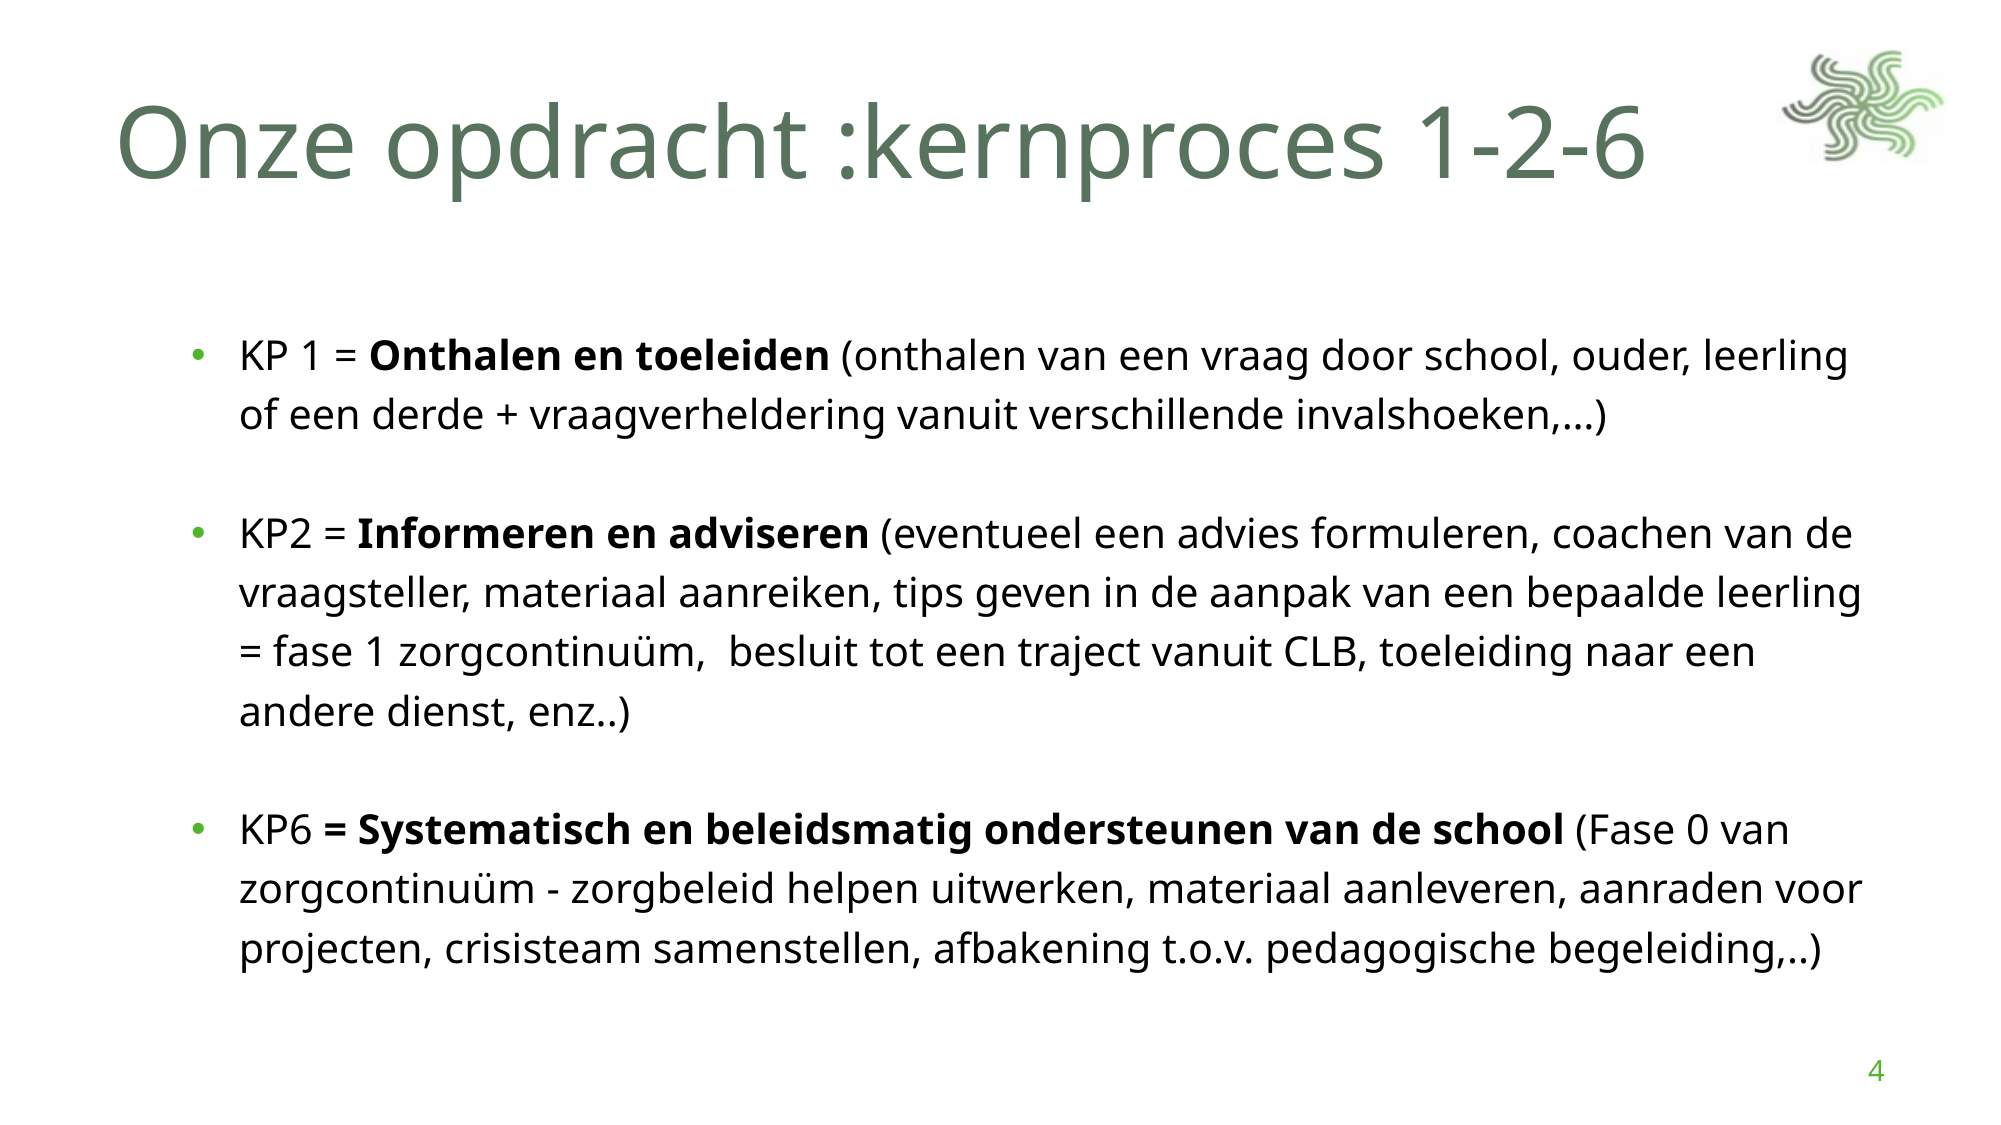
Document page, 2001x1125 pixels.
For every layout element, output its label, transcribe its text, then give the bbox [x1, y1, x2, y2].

picture [1776, 49, 1950, 166]
list KP 1 = Onthalen en toeleiden (onthalen van een vraag door school, ouder, leerling of een derde + vraagverheldering vanuit verschillende invalshoeken,…) KP2 = Informeren en adviseren (eventueel een advies formuleren, coachen van de vraagsteller, materiaal aanreiken, tips geven in de aanpak van een bepaalde leerling = fase 1 zorgcontinuüm, besluit tot een traject vanuit CLB, toeleiding naar een andere dienst, enz..) KP6 = Systematisch en beleidsmatig ondersteunen van de school (Fase 0 van zorgcontinuüm - zorgbeleid helpen uitwerken, materiaal aanleveren, aanraden voor projecten, crisisteam samenstellen, afbakening t.o.v. pedagogische begeleiding,..) [99, 262, 1900, 1005]
title Onze opdracht :kernproces 1-2-6 [99, 45, 1746, 233]
slide_number 4 [1433, 1042, 1900, 1103]
